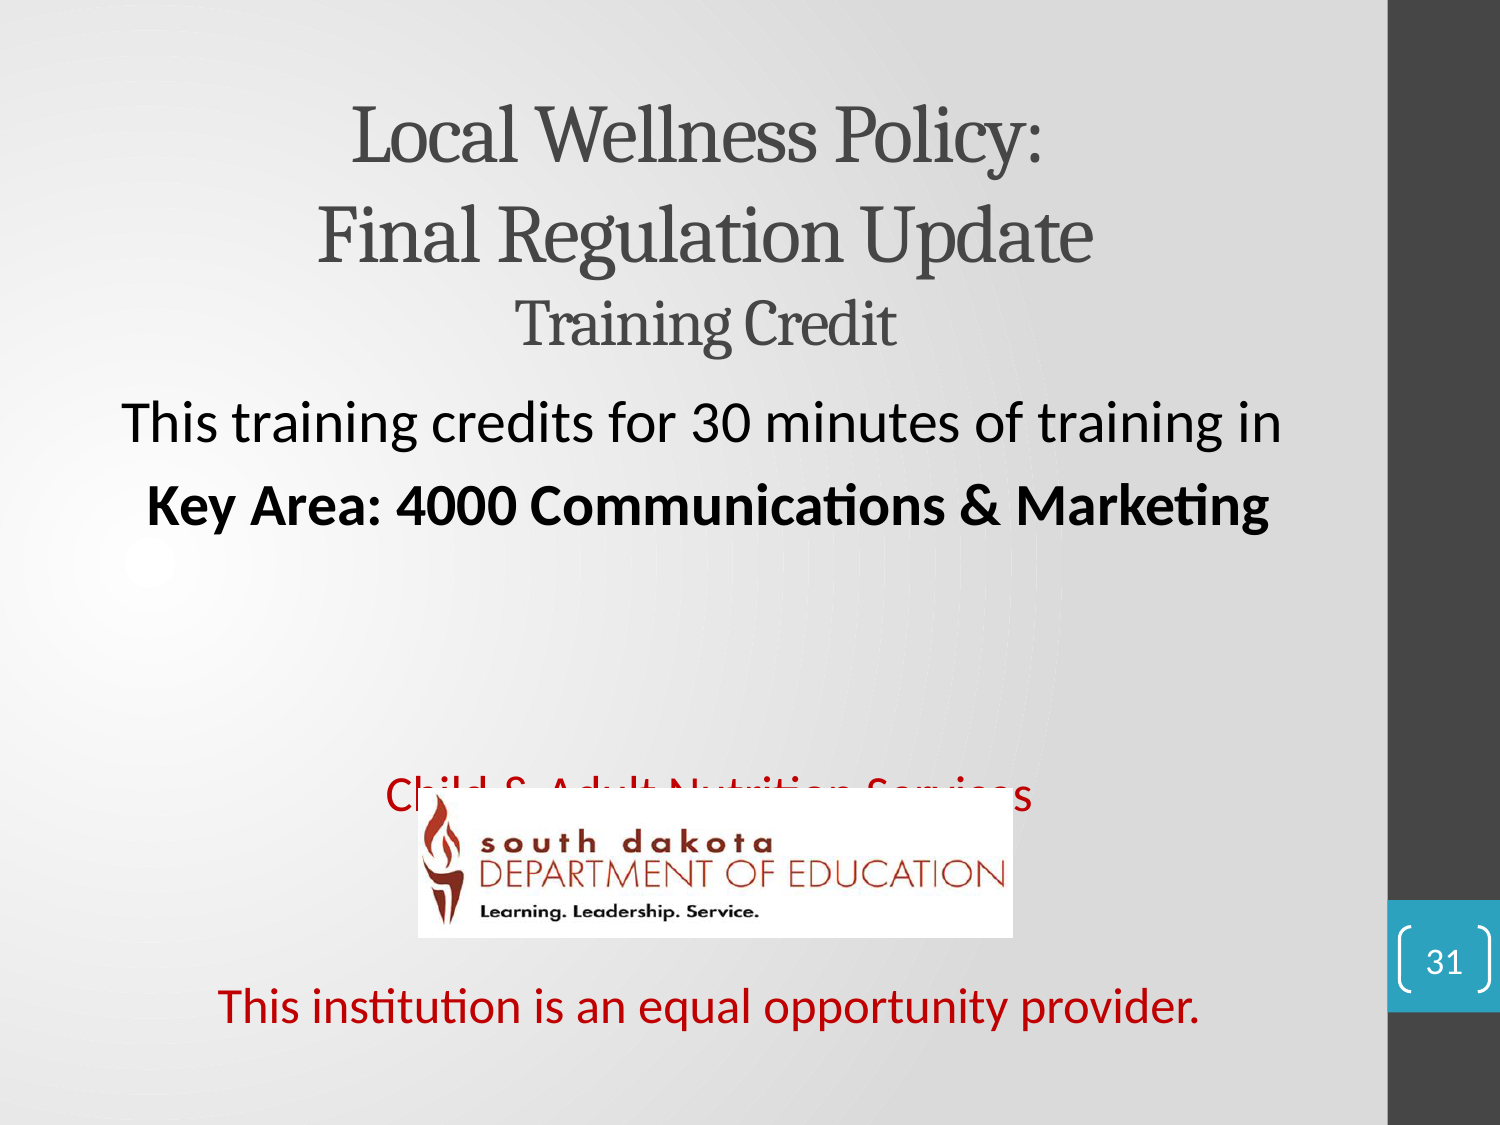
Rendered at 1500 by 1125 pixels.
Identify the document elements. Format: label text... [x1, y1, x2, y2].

slide_number 31 [1397, 925, 1492, 994]
list This training credits for 30 minutes of training in Key Area: 4000 Communications & Marketing Child & Adult Nutrition Services This institution is an equal opportunity provider. [75, 375, 1325, 1050]
title Local Wellness Policy: Final Regulation Update Training Credit [50, 125, 1363, 313]
picture [417, 787, 1013, 938]
